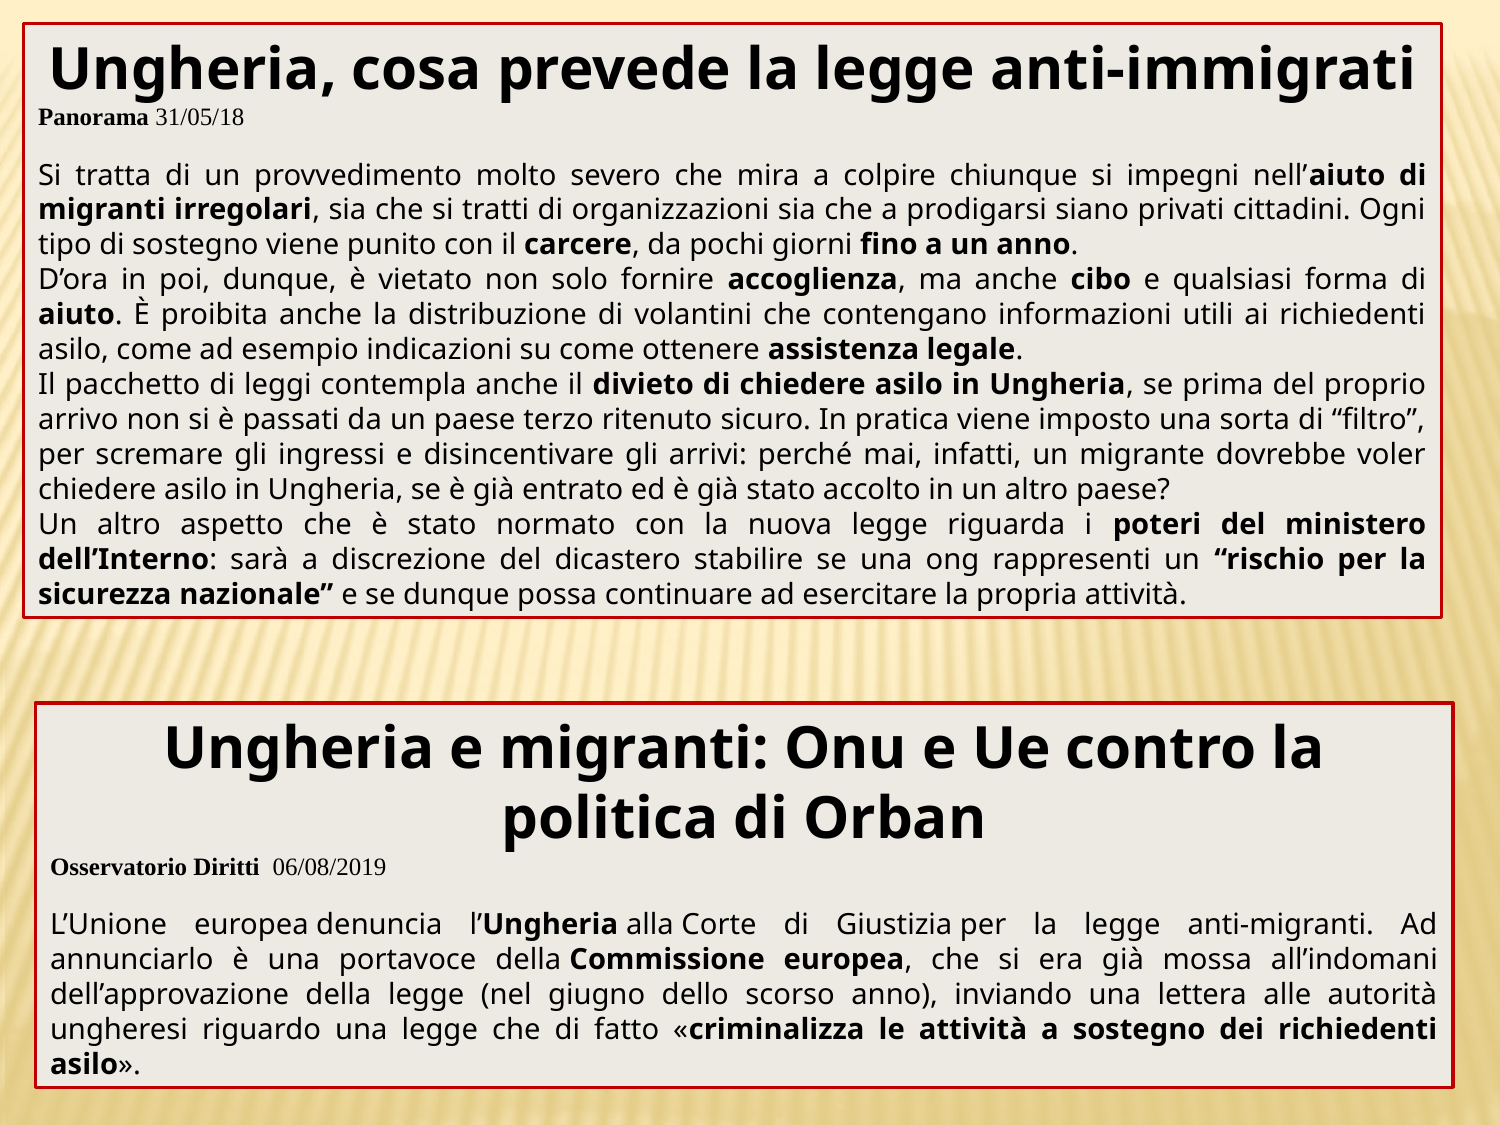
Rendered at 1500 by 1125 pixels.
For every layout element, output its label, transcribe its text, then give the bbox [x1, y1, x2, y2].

text_box Ungheria, cosa prevede la legge anti-immigrati Panorama 31/05/18 Si tratta di un provvedimento molto severo che mira a colpire chiunque si impegni nell’aiuto di migranti irregolari, sia che si tratti di organizzazioni sia che a prodigarsi siano privati cittadini. Ogni tipo di sostegno viene punito con il carcere, da pochi giorni fino a un anno. D’ora in poi, dunque, è vietato non solo fornire accoglienza, ma anche cibo e qualsiasi forma di aiuto. È proibita anche la distribuzione di volantini che contengano informazioni utili ai richiedenti asilo, come ad esempio indicazioni su come ottenere assistenza legale. Il pacchetto di leggi contempla anche il divieto di chiedere asilo in Ungheria, se prima del proprio arrivo non si è passati da un paese terzo ritenuto sicuro. In pratica viene imposto una sorta di “filtro”, per scremare gli ingressi e disincentivare gli arrivi: perché mai, infatti, un migrante dovrebbe voler chiedere asilo in Ungheria, se è già entrato ed è già stato accolto in un altro paese? Un altro aspetto che è stato normato con la nuova legge riguarda i poteri del ministero dell’Interno: sarà a discrezione del dicastero stabilire se una ong rappresenti un “rischio per la sicurezza nazionale” e se dunque possa continuare ad esercitare la propria attività. [23, 23, 1442, 618]
text_box Ungheria e migranti: Onu e Ue contro la politica di Orban Osservatorio Diritti 06/08/2019 L’Unione europea denuncia l’Ungheria alla Corte di Giustizia per la legge anti-migranti. Ad annunciarlo è una portavoce della Commissione europea, che si era già mossa all’indomani dell’approvazione della legge (nel giugno dello scorso anno), inviando una lettera alle autorità ungheresi riguardo una legge che di fatto «criminalizza le attività a sostegno dei richiedenti asilo». [35, 703, 1454, 1088]
